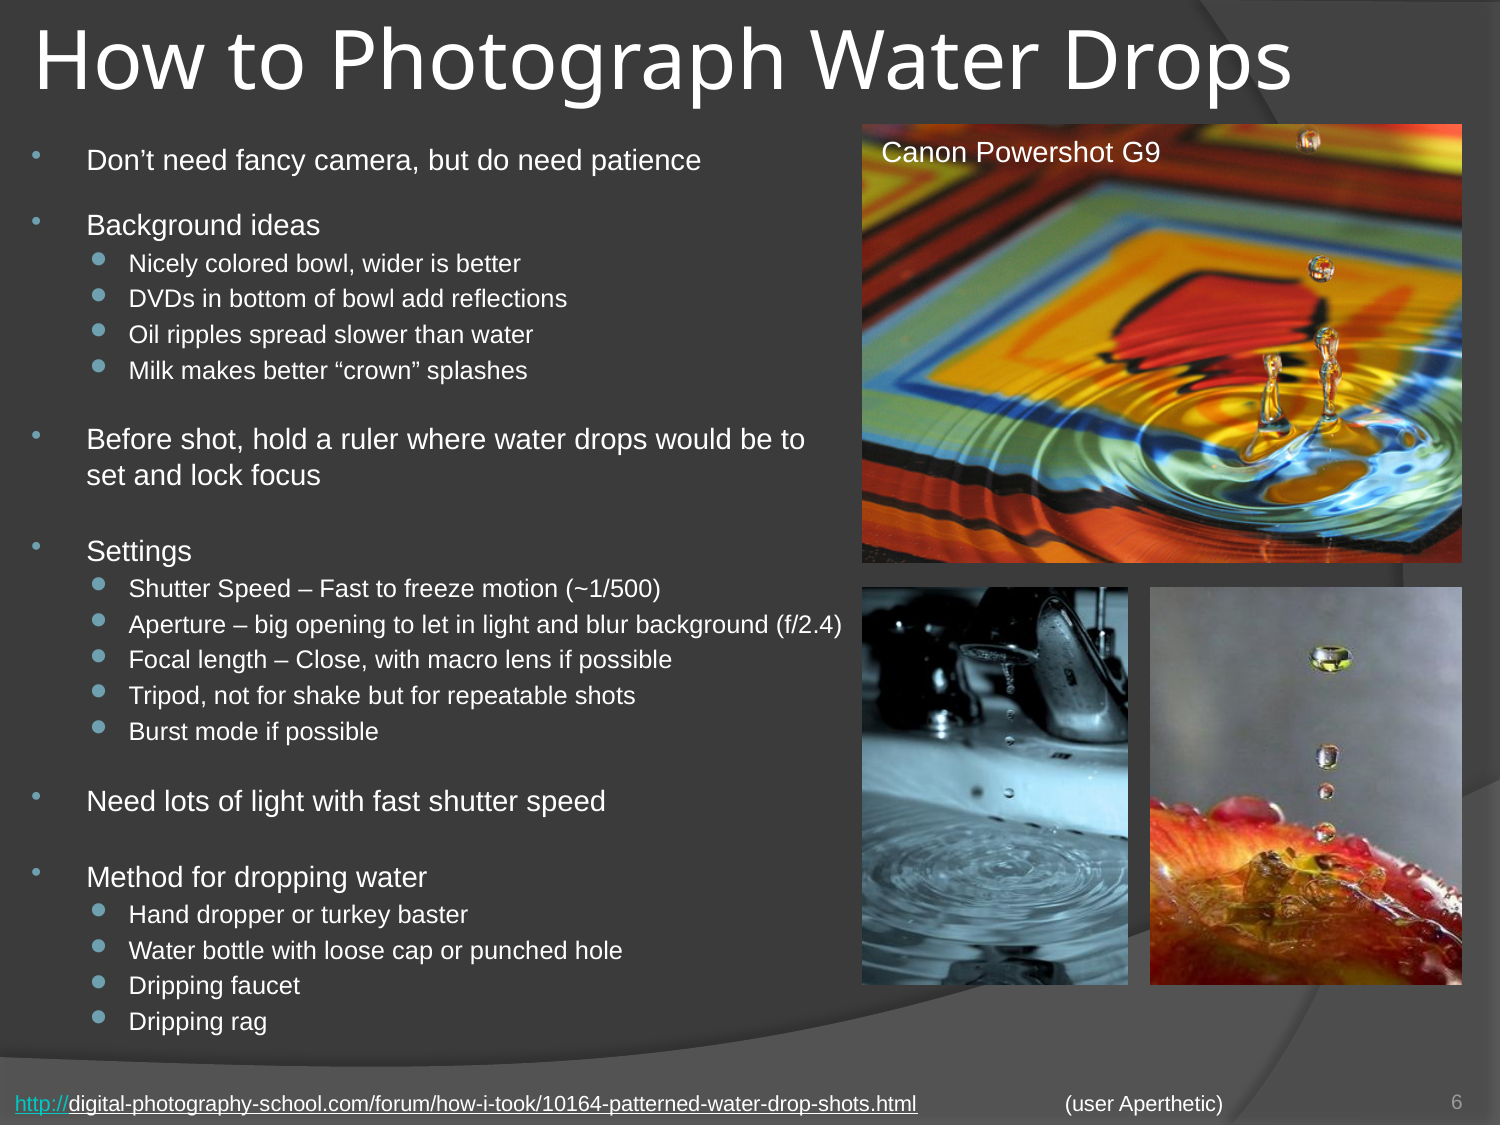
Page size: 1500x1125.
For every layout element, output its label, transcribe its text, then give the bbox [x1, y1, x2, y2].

slide_number 6 [1337, 1053, 1463, 1114]
picture [1150, 587, 1462, 986]
picture [862, 587, 1128, 986]
text_box http://digital-photography-school.com/forum/how-i-took/10164-patterned-water-drop-shots.html (user Aperthetic) [0, 1082, 1438, 1123]
list Don’t need fancy camera, but do need patience Background ideas Nicely colored bowl, wider is better DVDs in bottom of bowl add reflections Oil ripples spread slower than water Milk makes better “crown” splashes Before shot, hold a ruler where water drops would be to set and lock focus Settings Shutter Speed – Fast to freeze motion (~1/500) Aperture – big opening to let in light and blur background (f/2.4) Focal length – Close, with macro lens if possible Tripod, not for shake but for repeatable shots Burst mode if possible Need lots of light with fast shutter speed Method for dropping water Hand dropper or turkey baster Water bottle with loose cap or punched hole Dripping faucet Dripping rag [12, 133, 863, 1082]
title How to Photograph Water Drops [24, 0, 1363, 133]
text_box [854, 124, 1462, 563]
